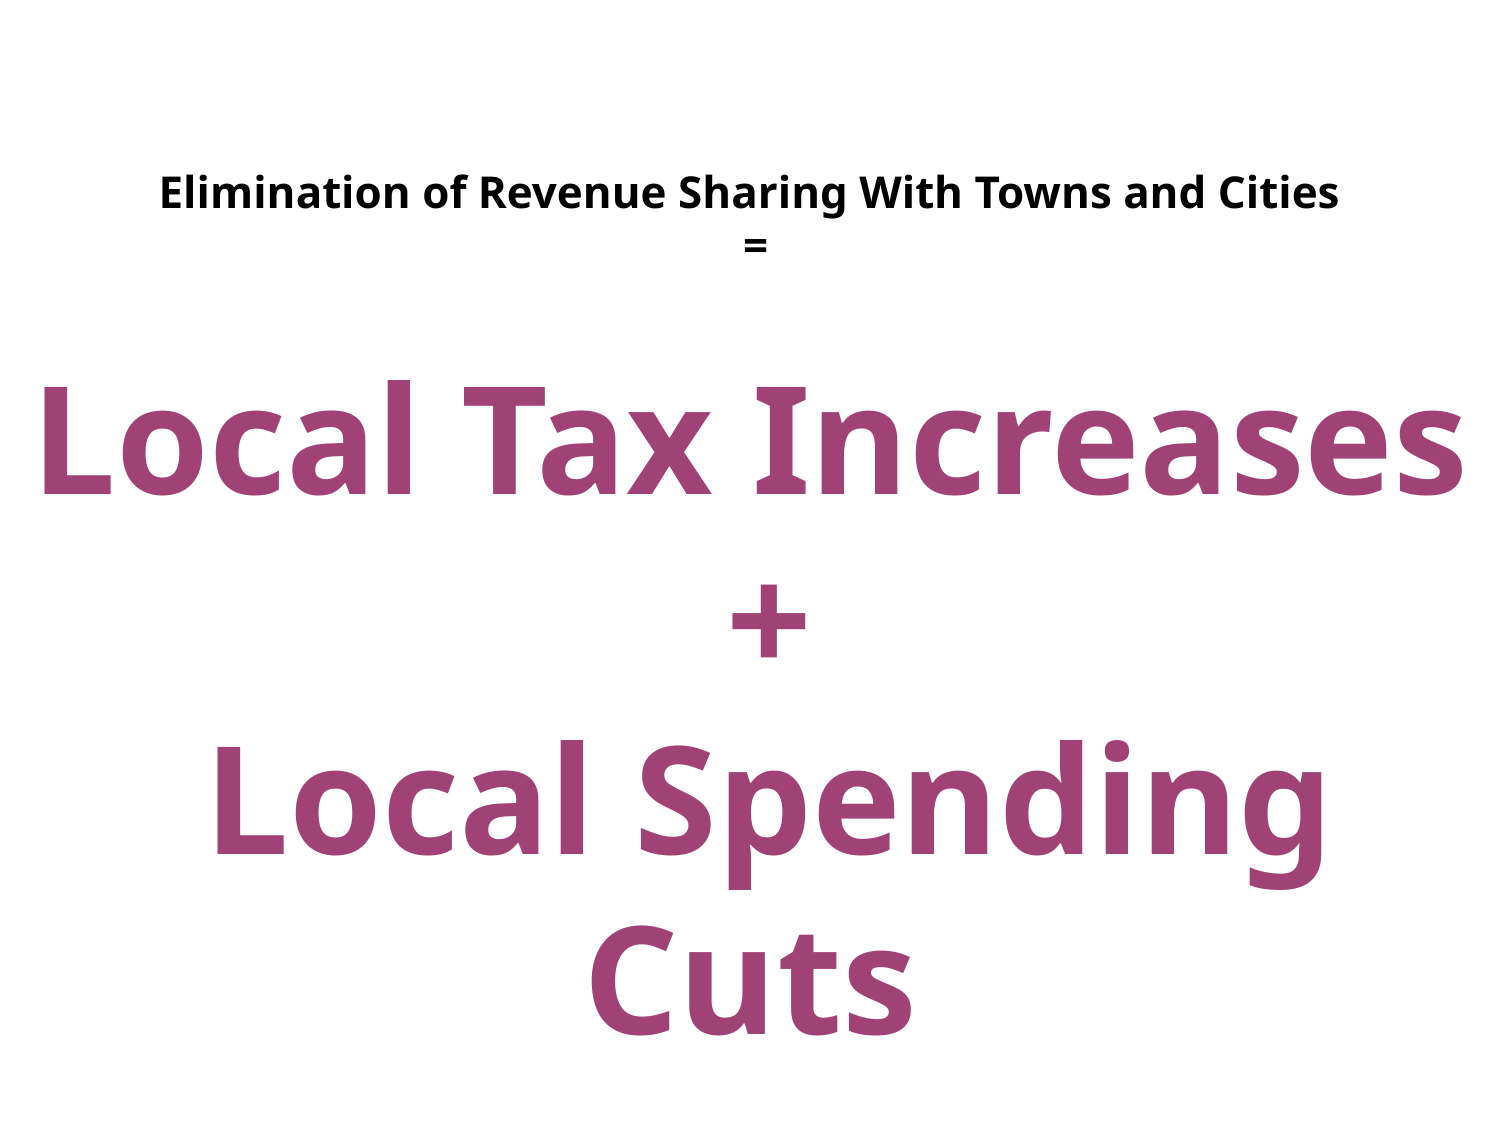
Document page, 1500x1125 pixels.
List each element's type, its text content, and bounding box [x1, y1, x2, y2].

text_box Local Tax Increases + Local Spending Cuts [0, 337, 1500, 1073]
title Elimination of Revenue Sharing With Towns and Cities = [75, 139, 1425, 295]
